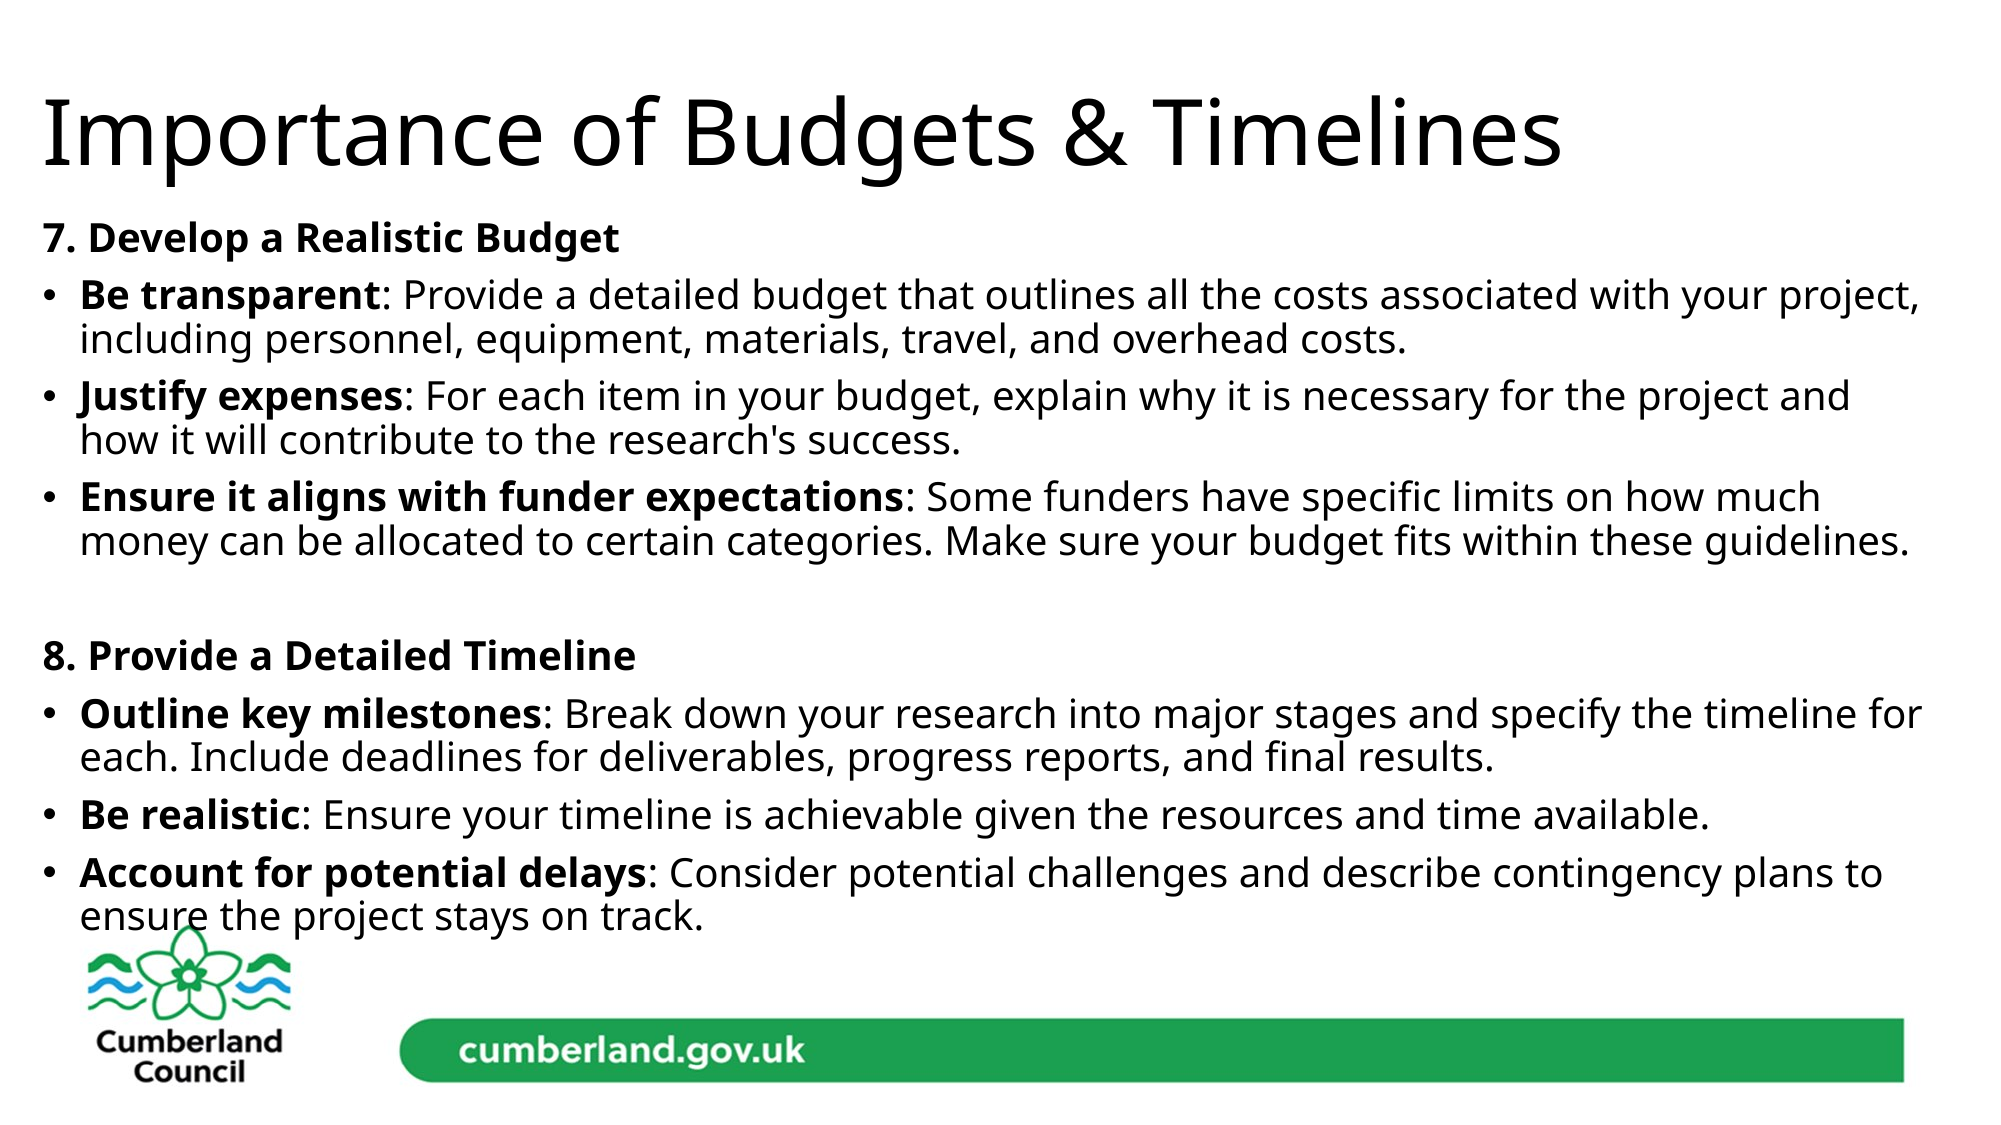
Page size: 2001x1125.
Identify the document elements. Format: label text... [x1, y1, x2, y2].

list 7. Develop a Realistic Budget Be transparent: Provide a detailed budget that outlines all the costs associated with your project, including personnel, equipment, materials, travel, and overhead costs. Justify expenses: For each item in your budget, explain why it is necessary for the project and how it will contribute to the research's success. Ensure it aligns with funder expectations: Some funders have specific limits on how much money can be allocated to certain categories. Make sure your budget fits within these guidelines. 8. Provide a Detailed Timeline Outline key milestones: Break down your research into major stages and specify the timeline for each. Include deadlines for deliverables, progress reports, and final results. Be realistic: Ensure your timeline is achievable given the resources and time available. Account for potential delays: Consider potential challenges and describe contingency plans to ensure the project stays on track. [27, 210, 1955, 882]
picture [0, 882, 2000, 1125]
title Importance of Budgets & Timelines [27, 27, 1753, 210]
